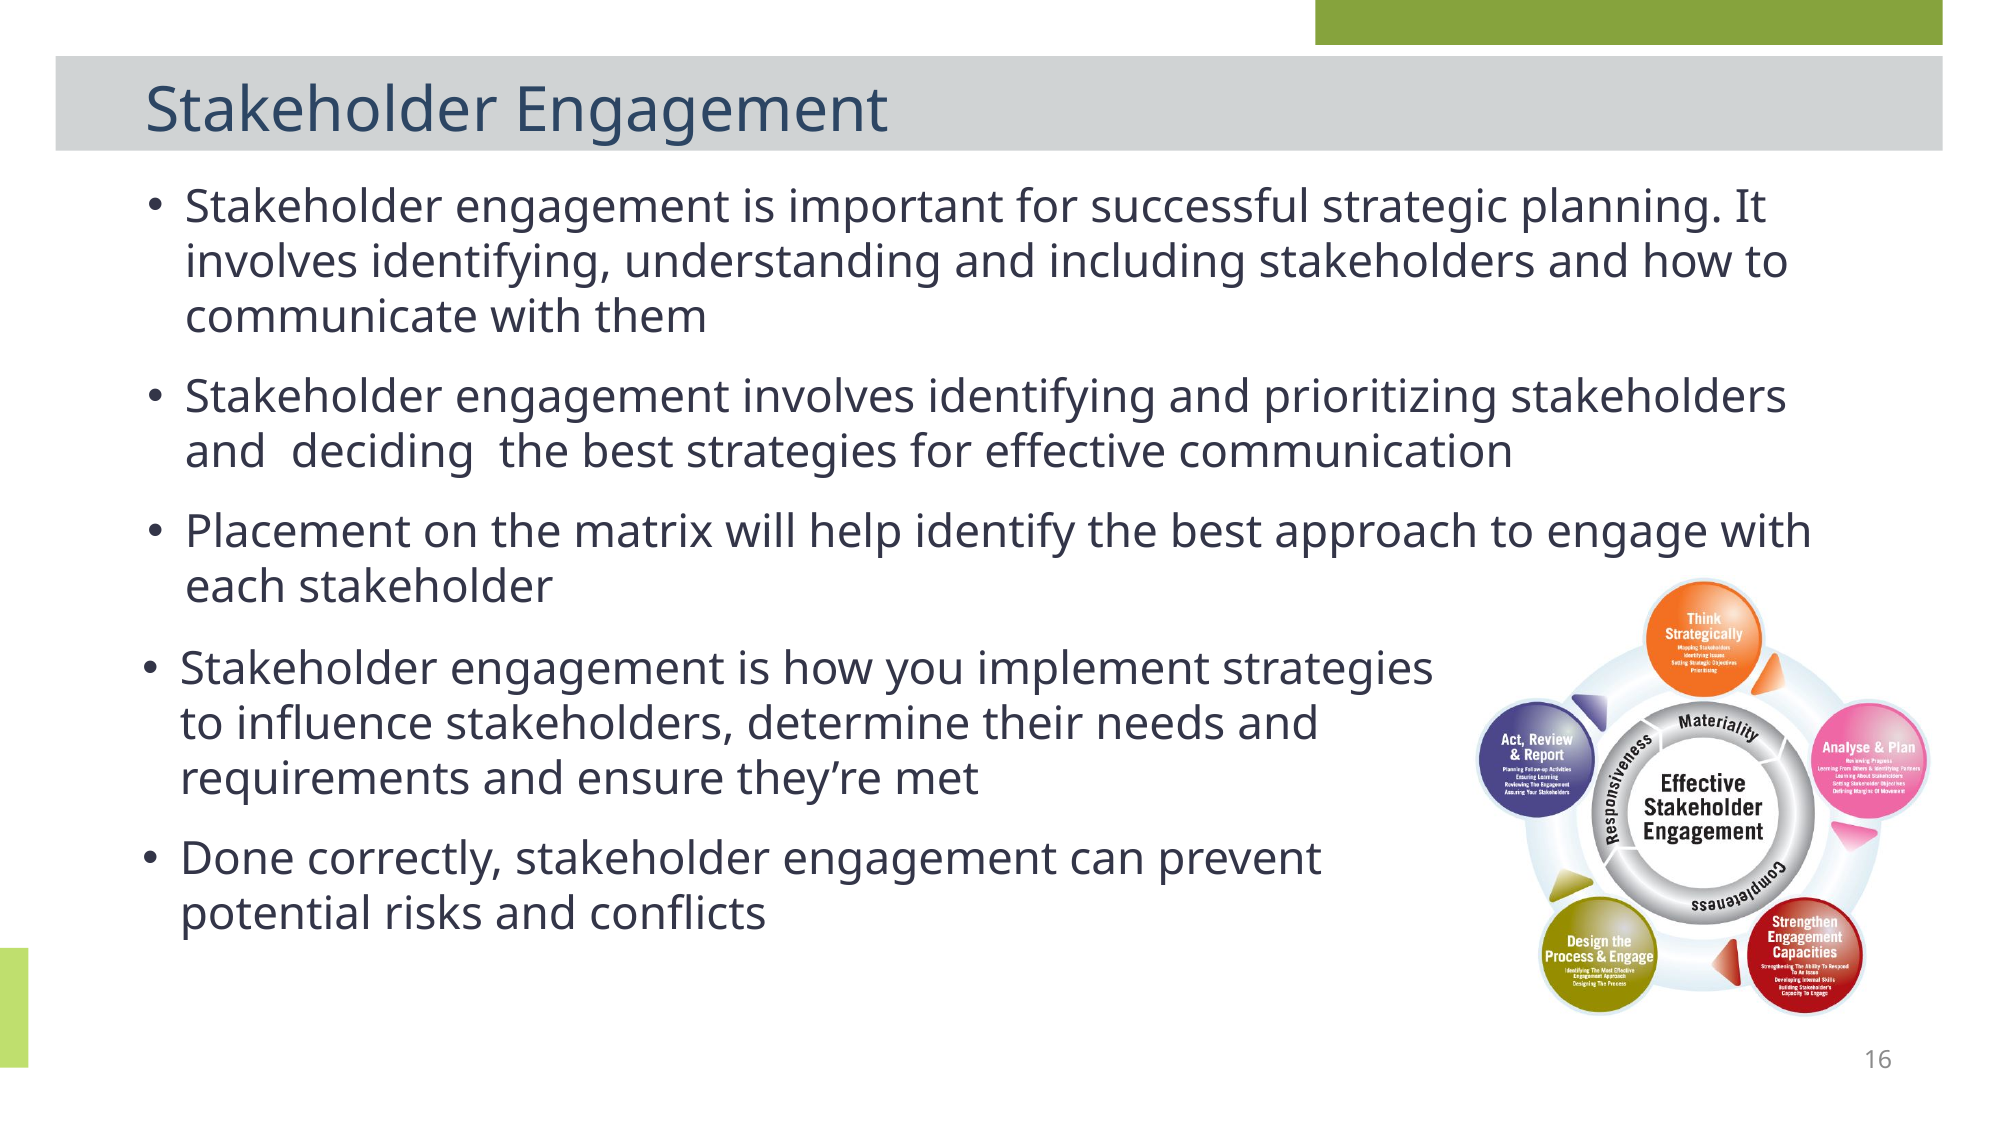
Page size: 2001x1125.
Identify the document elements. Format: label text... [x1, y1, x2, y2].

slide_number 16 [1756, 1036, 2000, 1097]
text_box Stakeholder engagement is how you implement strategies to influence stakeholders, determine their needs and requirements and ensure they’re met Done correctly, stakeholder engagement can prevent potential risks and conflicts [52, 623, 1539, 1037]
picture [1460, 575, 1938, 1020]
list Stakeholder engagement is important for successful strategic planning. It involves identifying, understanding and including stakeholders and how to communicate with them Stakeholder engagement involves identifying and prioritizing stakeholders and deciding the best strategies for effective communication Placement on the matrix will help identify the best approach to engage with each stakeholder [57, 161, 1943, 1065]
title Stakeholder Engagement [55, 56, 1943, 151]
